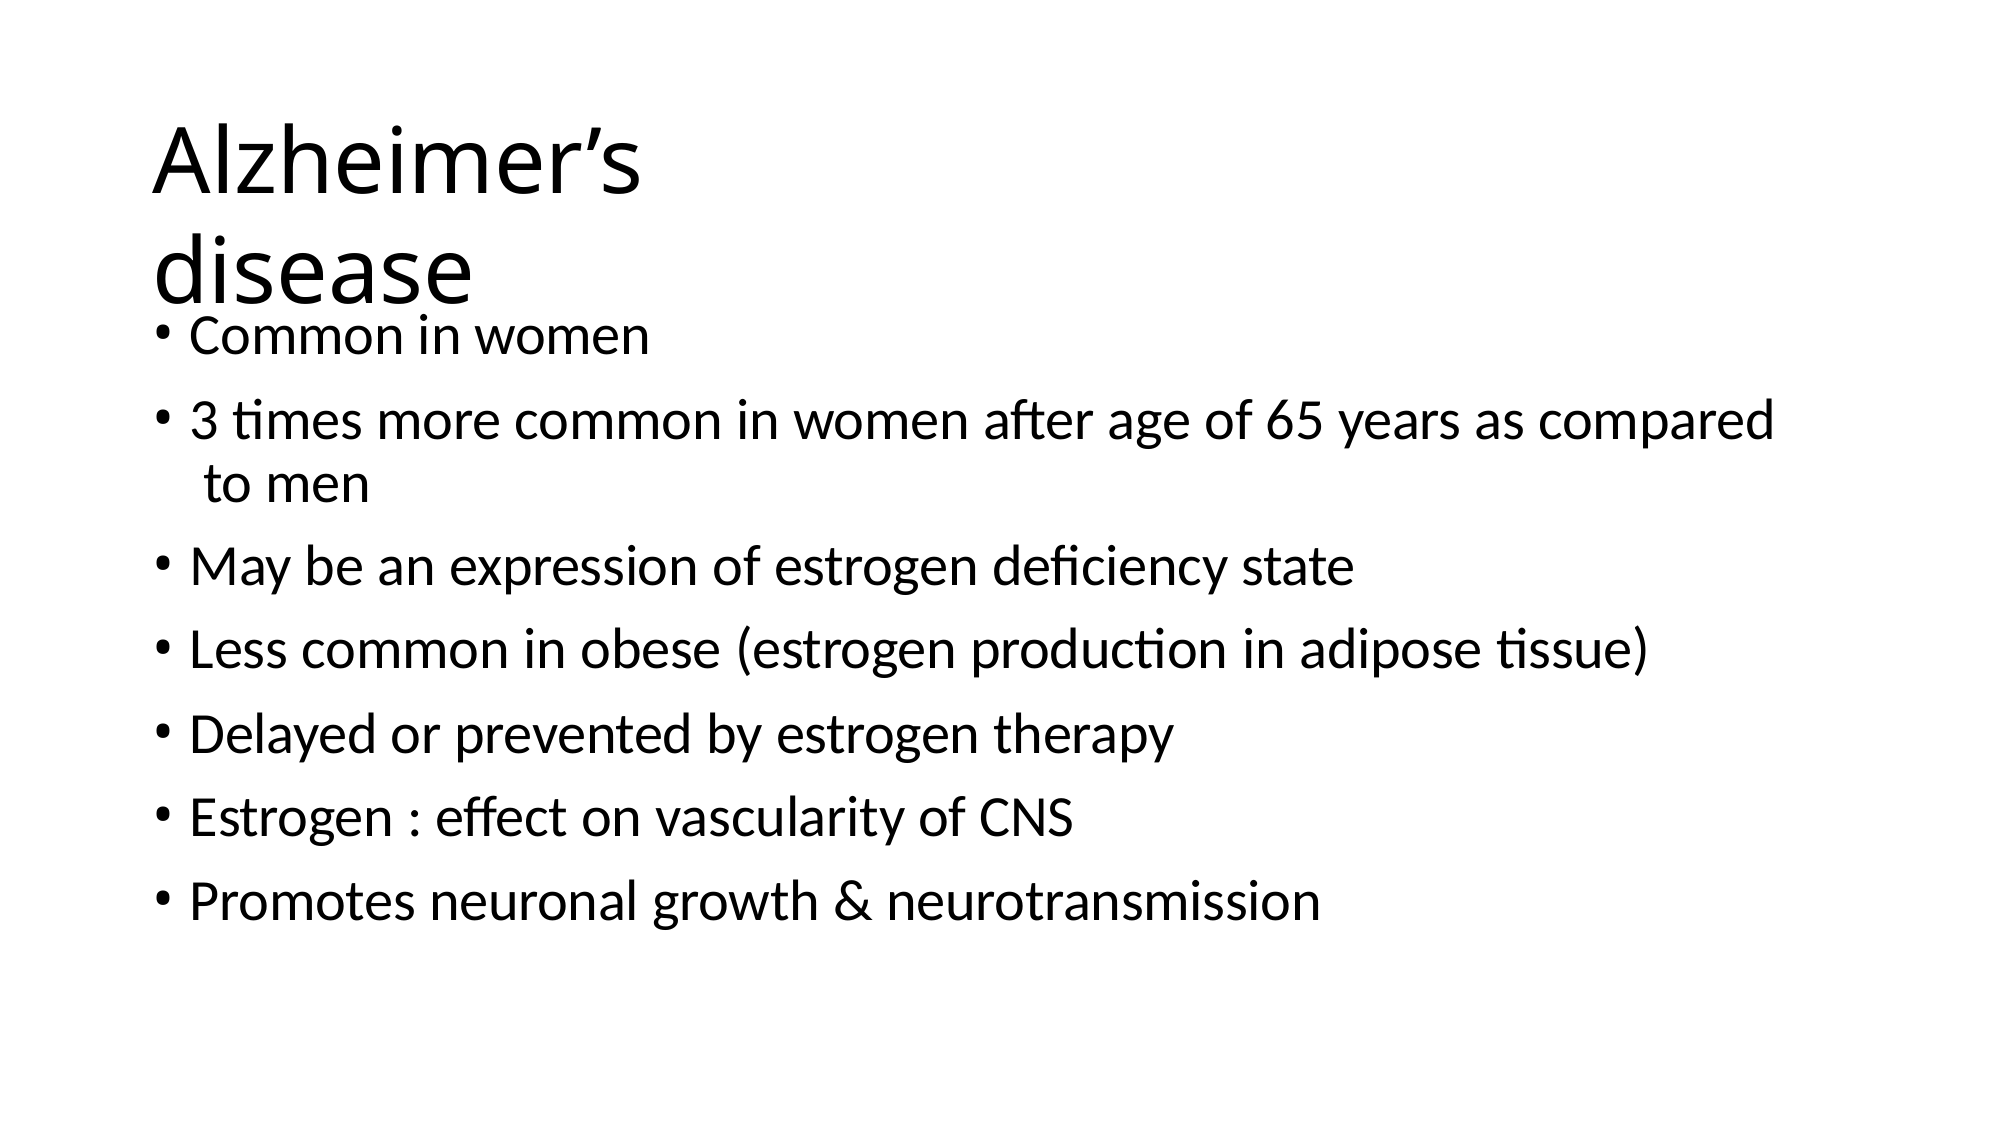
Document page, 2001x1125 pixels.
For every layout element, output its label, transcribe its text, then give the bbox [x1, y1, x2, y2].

text_box Common in women 3 times more common in women after age of 65 years as compared to men May be an expression of estrogen deficiency state Less common in obese (estrogen production in adipose tissue) Delayed or prevented by estrogen therapy Estrogen : effect on vascularity of CNS Promotes neuronal growth & neurotransmission [150, 280, 1789, 933]
title Alzheimer’s disease [150, 100, 876, 280]
